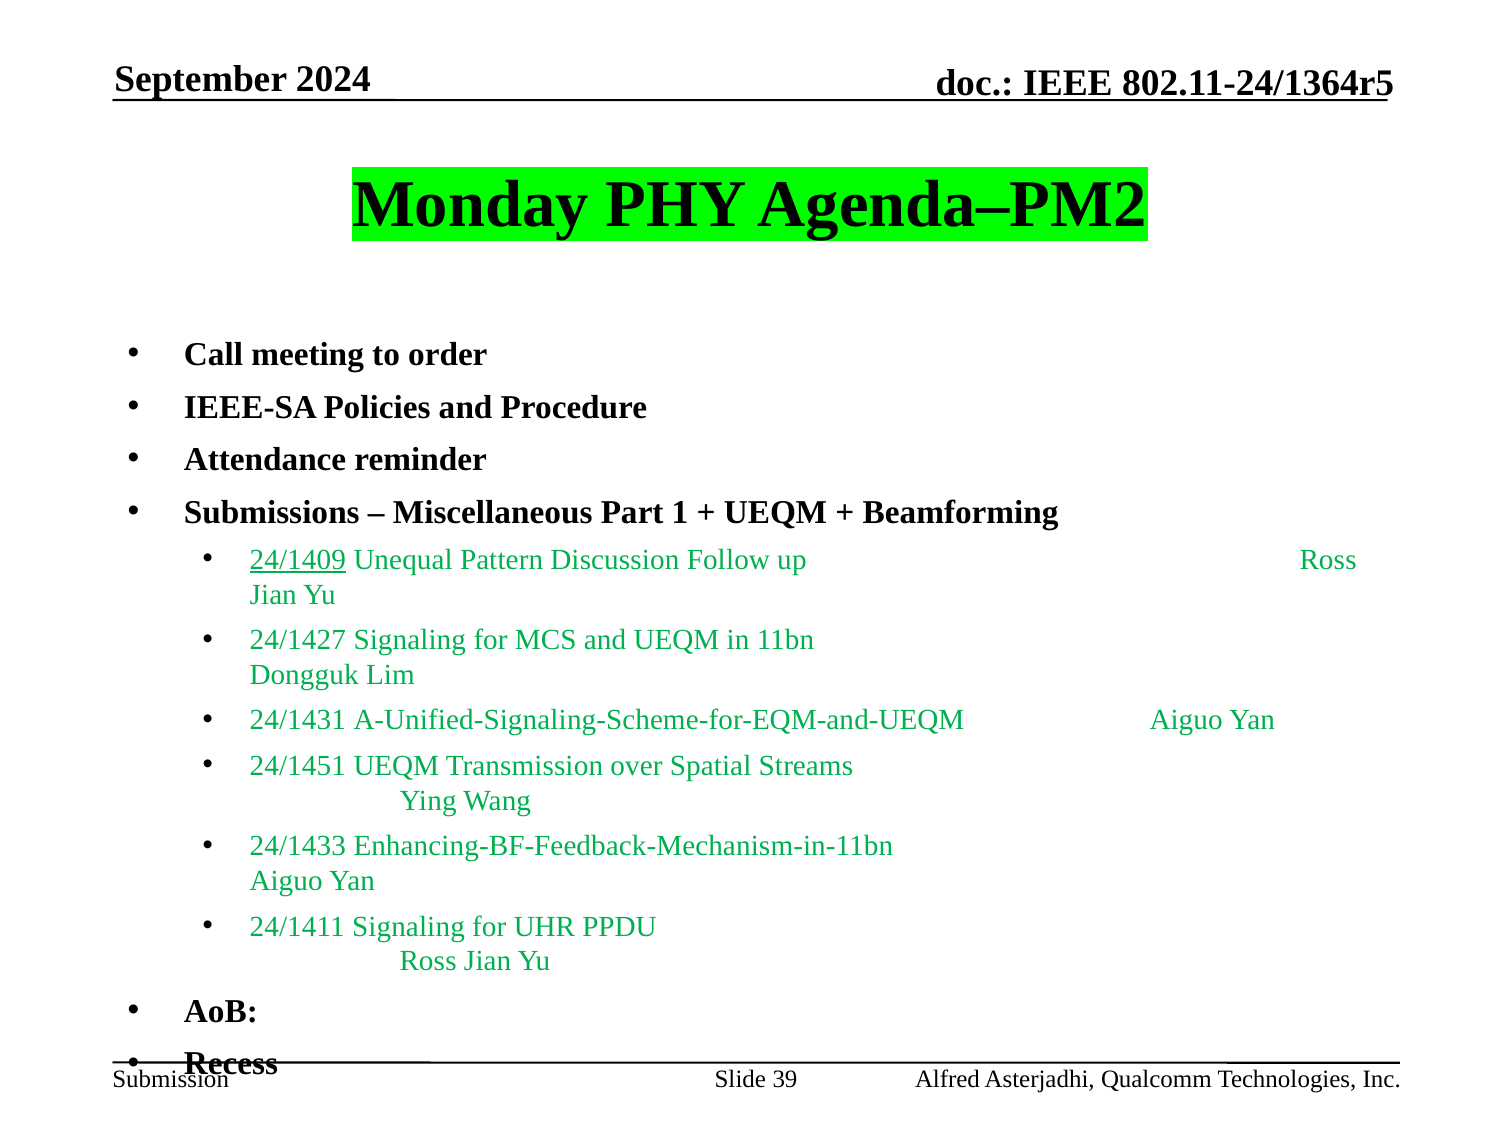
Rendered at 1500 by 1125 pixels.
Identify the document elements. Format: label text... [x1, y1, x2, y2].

slide_number Slide 39 [712, 1061, 800, 1123]
list Call meeting to order IEEE-SA Policies and Procedure Attendance reminder Submissions – Miscellaneous Part 1 + UEQM + Beamforming 24/1409 Unequal Pattern Discussion Follow up Ross Jian Yu 24/1427 Signaling for MCS and UEQM in 11bn Dongguk Lim 24/1431 A-Unified-Signaling-Scheme-for-EQM-and-UEQM Aiguo Yan 24/1451 UEQM Transmission over Spatial Streams Ying Wang 24/1433 Enhancing-BF-Feedback-Mechanism-in-11bn Aiguo Yan 24/1411 Signaling for UHR PPDU Ross Jian Yu AoB: Recess [112, 324, 1388, 1063]
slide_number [114, 54, 423, 100]
footer Alfred Asterjadhi, Qualcomm Technologies, Inc. [878, 1061, 1402, 1093]
title Monday PHY Agenda–PM2 [112, 112, 1388, 288]
